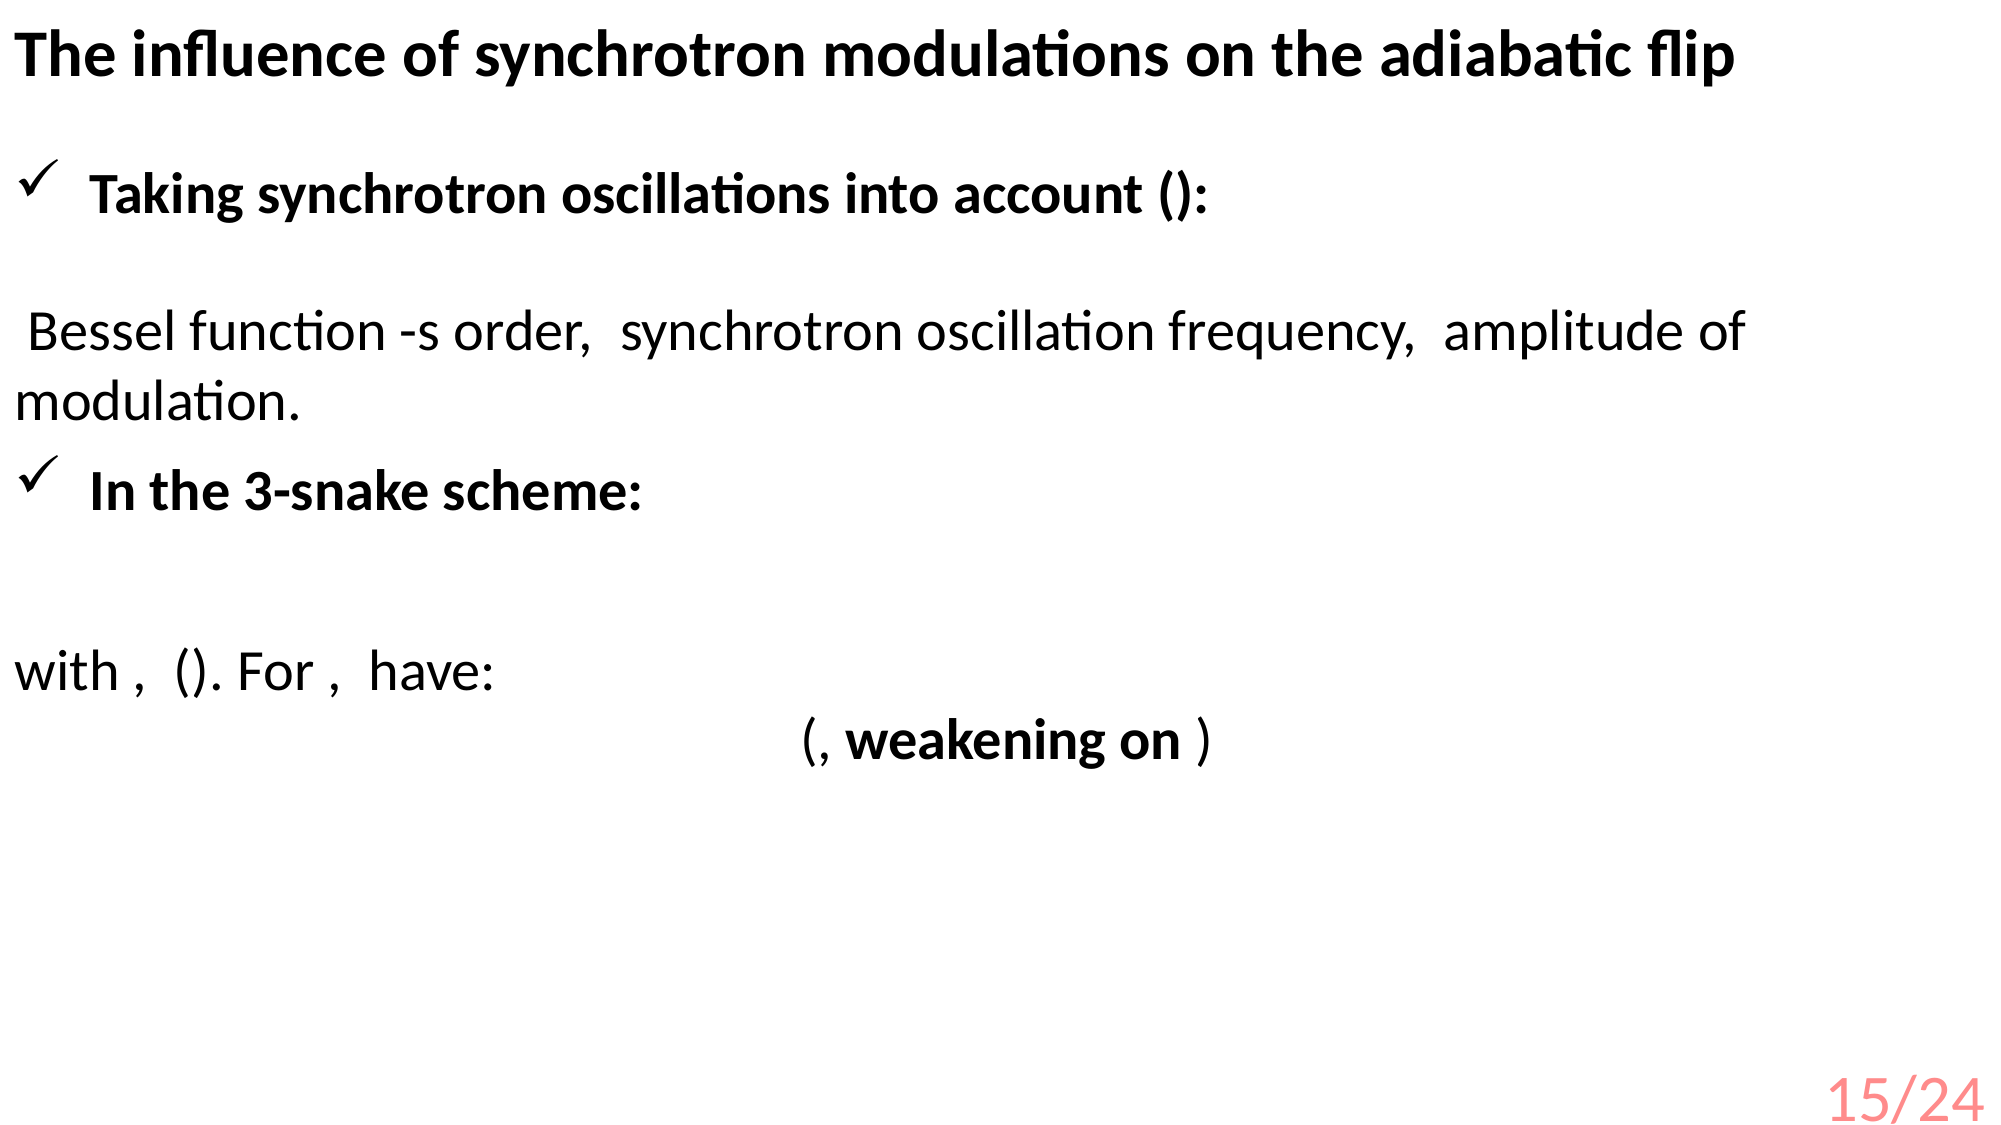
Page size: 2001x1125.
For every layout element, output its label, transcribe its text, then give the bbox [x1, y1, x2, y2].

slide_number 15/24 [1550, 1065, 2000, 1125]
text_box The influence of synchrotron modulations on the adiabatic flip [0, 2, 2000, 98]
